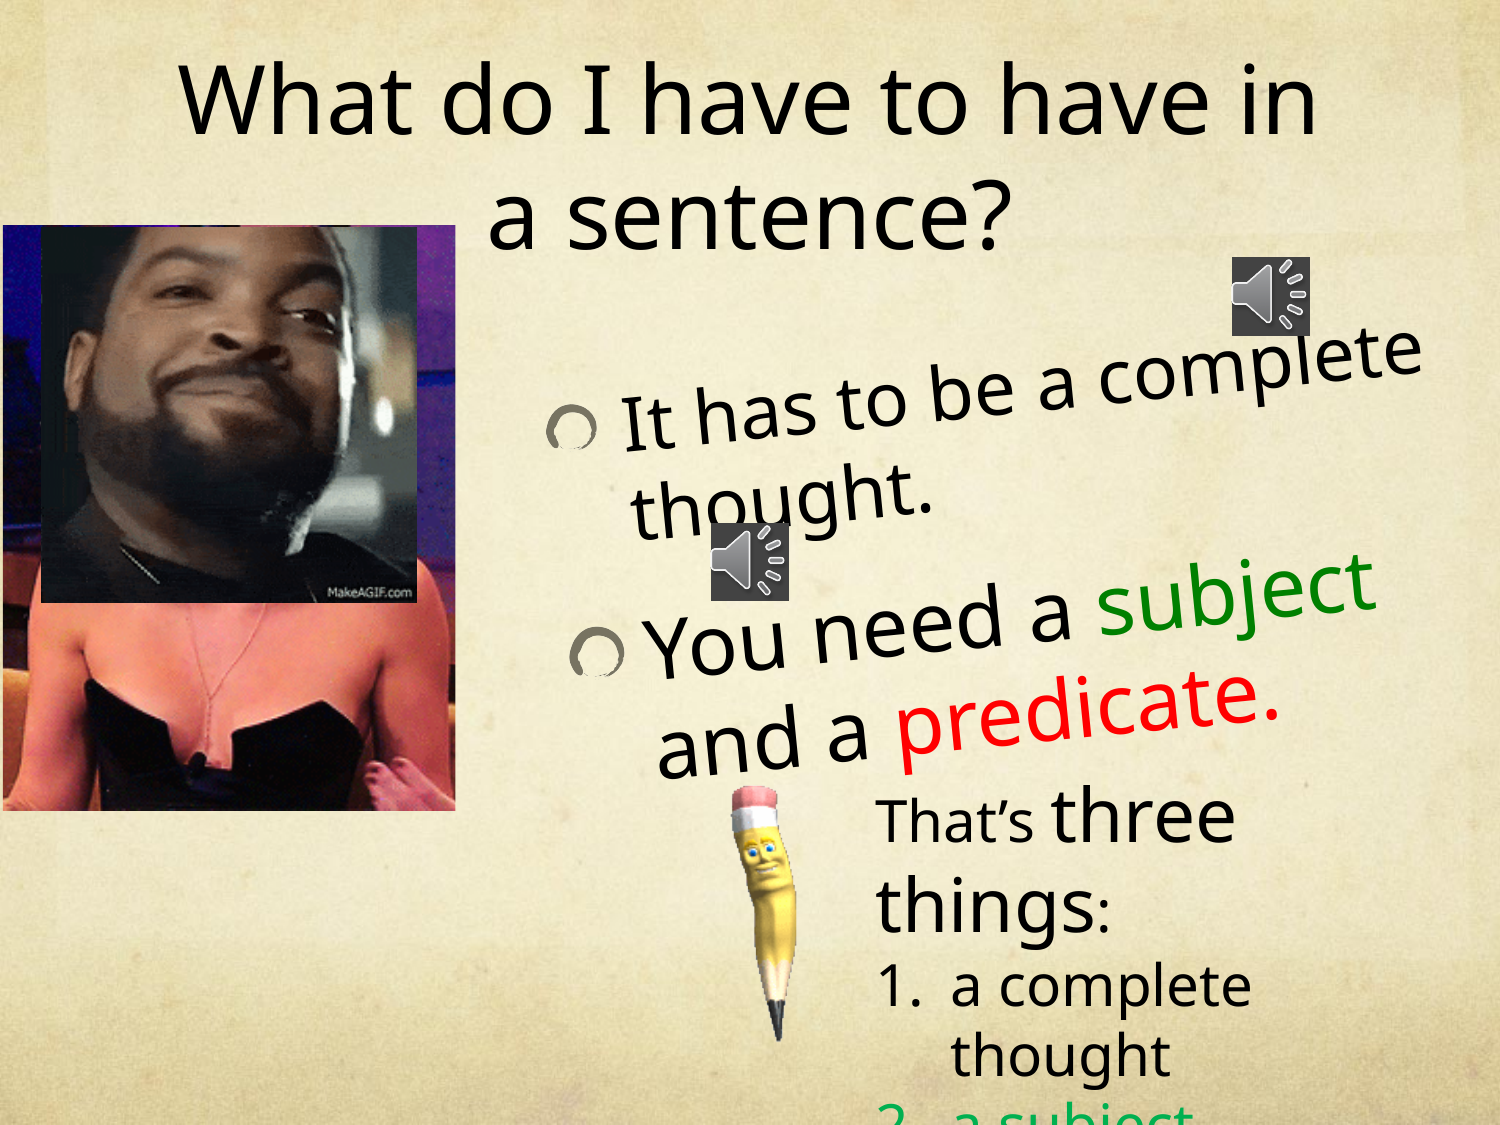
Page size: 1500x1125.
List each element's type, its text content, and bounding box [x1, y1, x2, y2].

title What do I have to have in a sentence? [150, 82, 1350, 225]
picture [567, 624, 629, 682]
picture [544, 402, 601, 454]
picture [0, 0, 1500, 1125]
text_box That’s three things: a complete thought a subject a predicate. [860, 760, 1463, 1125]
picture [709, 521, 791, 603]
list It has to be a complete thought. You need a subject and a predicate. [526, 285, 1500, 750]
